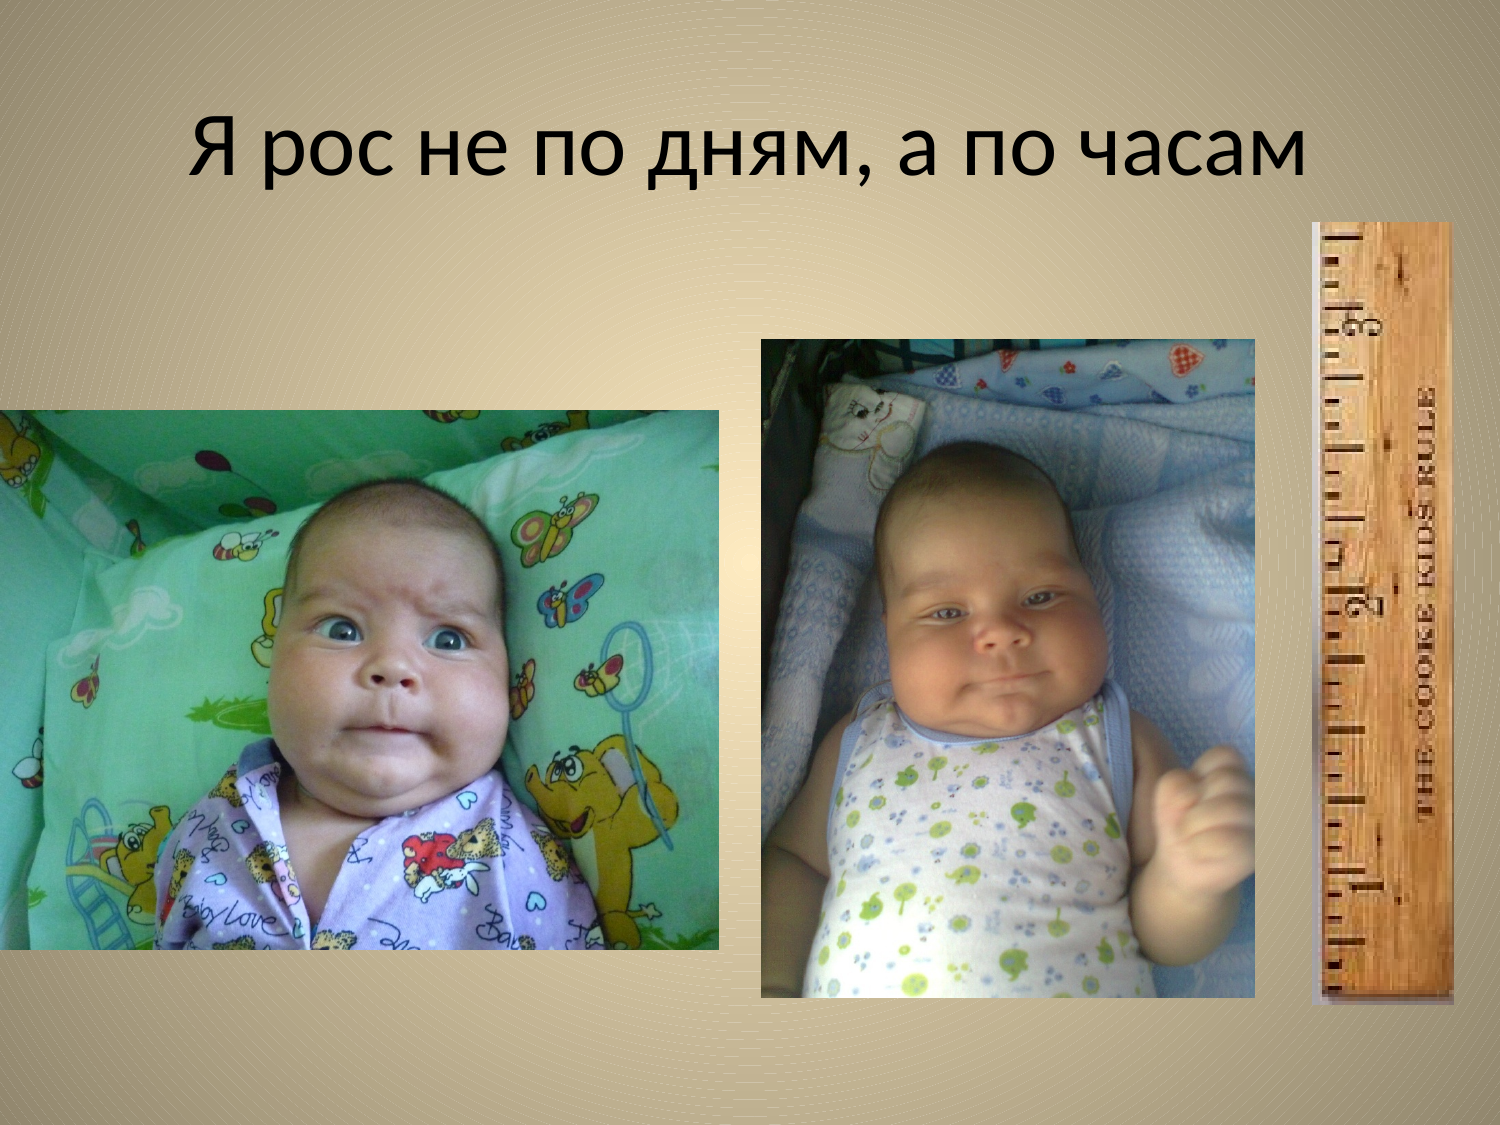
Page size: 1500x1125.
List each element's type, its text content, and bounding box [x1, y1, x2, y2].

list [1312, 222, 1454, 1006]
title Я рос не по дням, а по часам [75, 45, 1425, 233]
picture [761, 339, 1256, 998]
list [0, 409, 719, 950]
